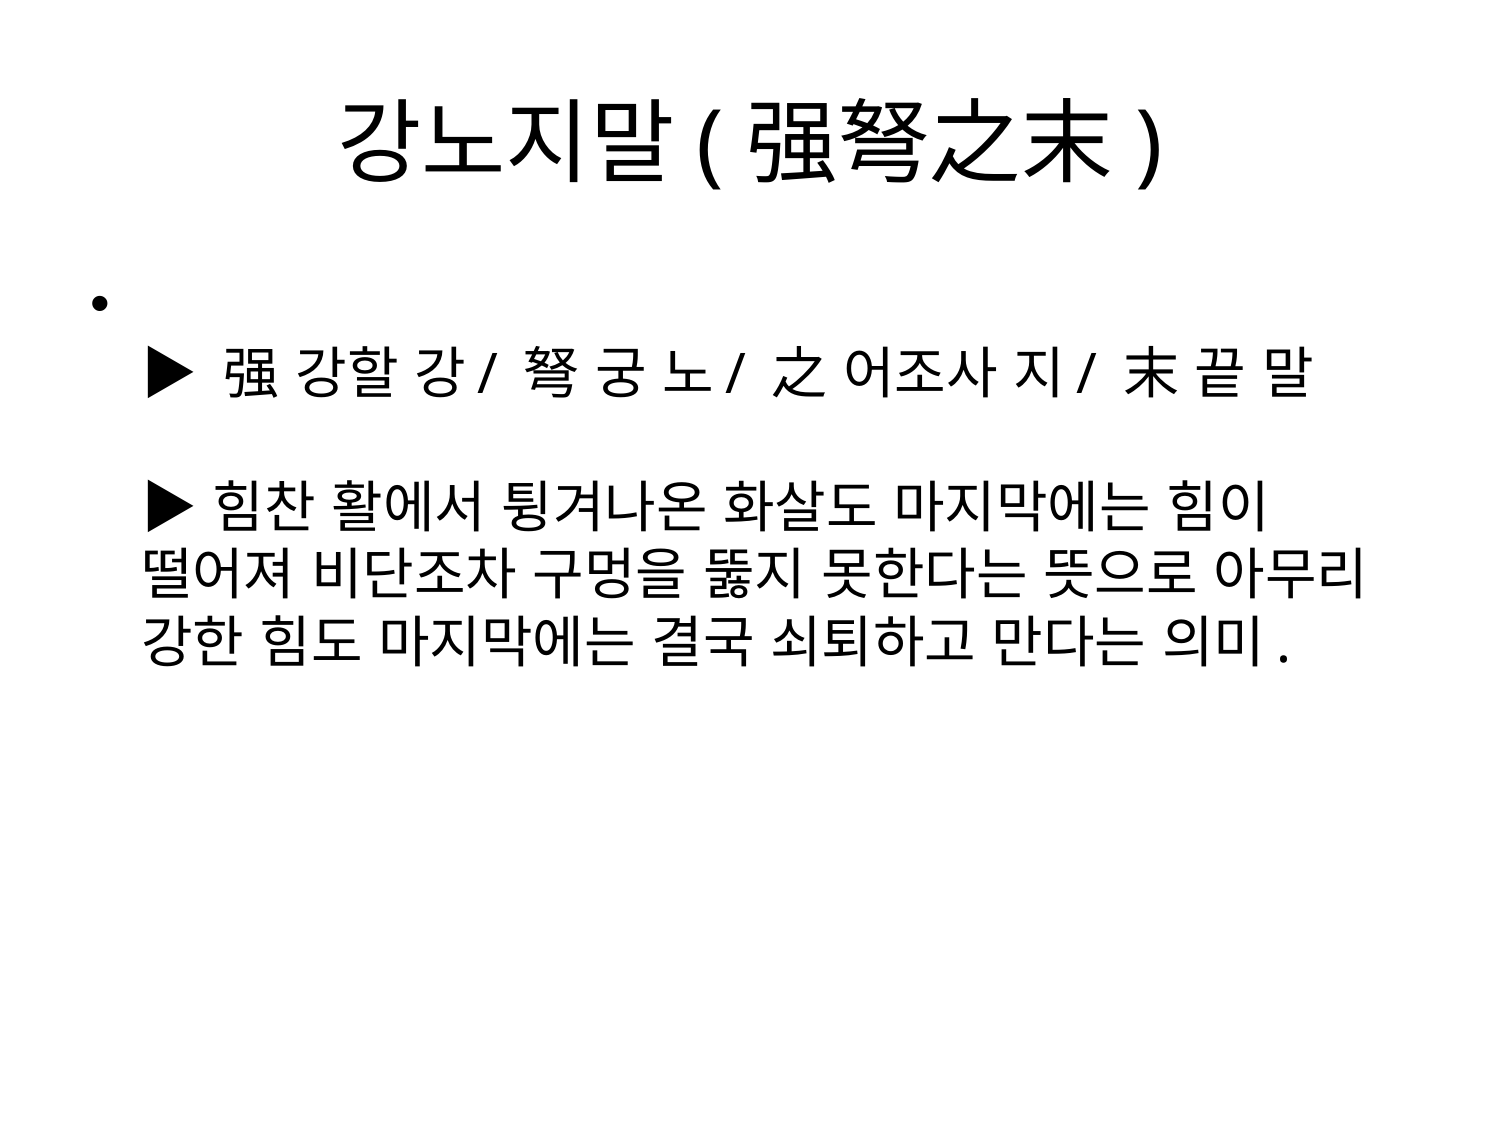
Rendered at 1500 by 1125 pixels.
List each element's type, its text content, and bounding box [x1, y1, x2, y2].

list ▶ 强 강할 강/ 弩 궁 노/ 之 어조사 지/ 末 끝 말 ▶ 힘찬 활에서 튕겨나온 화살도 마지막에는 힘이 떨어져 비단조차 구멍을 뚫지 못한다는 뜻으로 아무리 강한 힘도 마지막에는 결국 쇠퇴하고 만다는 의미. [75, 262, 1425, 1005]
title 강노지말(强弩之末) [75, 45, 1425, 233]
